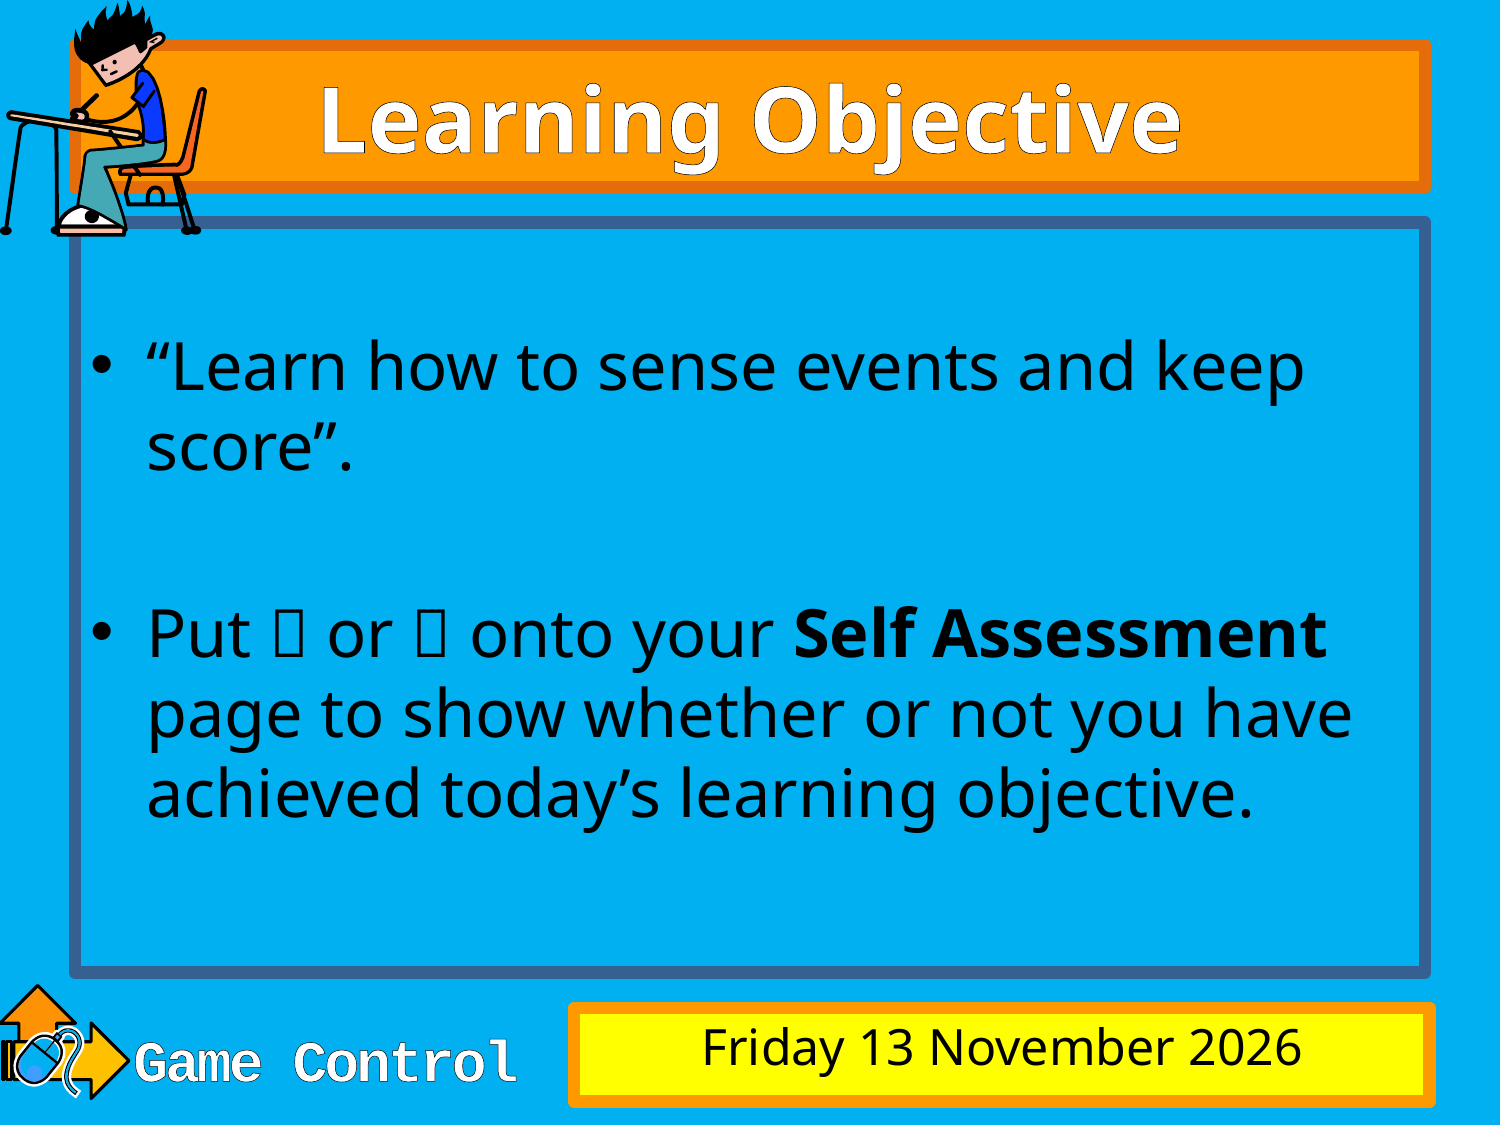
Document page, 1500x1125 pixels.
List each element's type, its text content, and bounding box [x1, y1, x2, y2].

list Wednesday, 05 May 2010 [568, 1002, 1436, 1108]
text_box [0, 0, 212, 237]
title Learning Objective [215, 39, 1431, 194]
list “Learn how to sense events and keep score”. Put  or  onto your Self Assessment page to show whether or not you have achieved today’s learning objective. [69, 216, 1431, 979]
